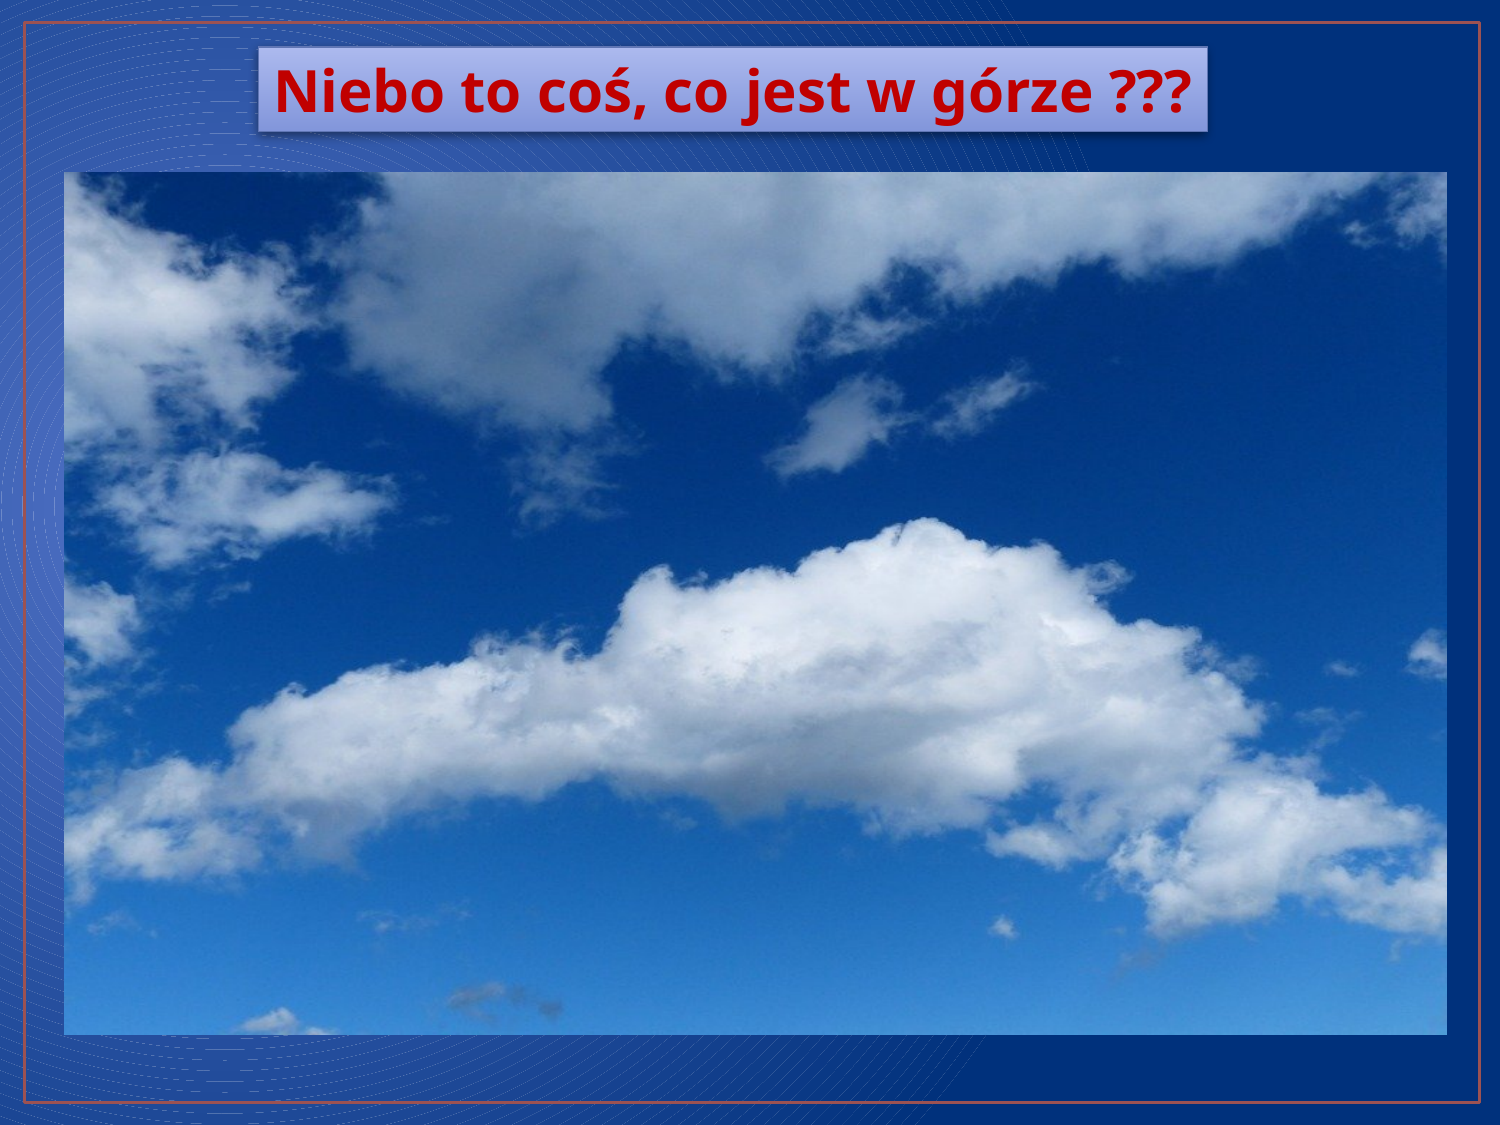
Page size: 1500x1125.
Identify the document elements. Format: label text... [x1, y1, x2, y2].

text_box Niebo to coś, co jest w górze ??? [258, 46, 1208, 132]
picture [64, 172, 1448, 1036]
